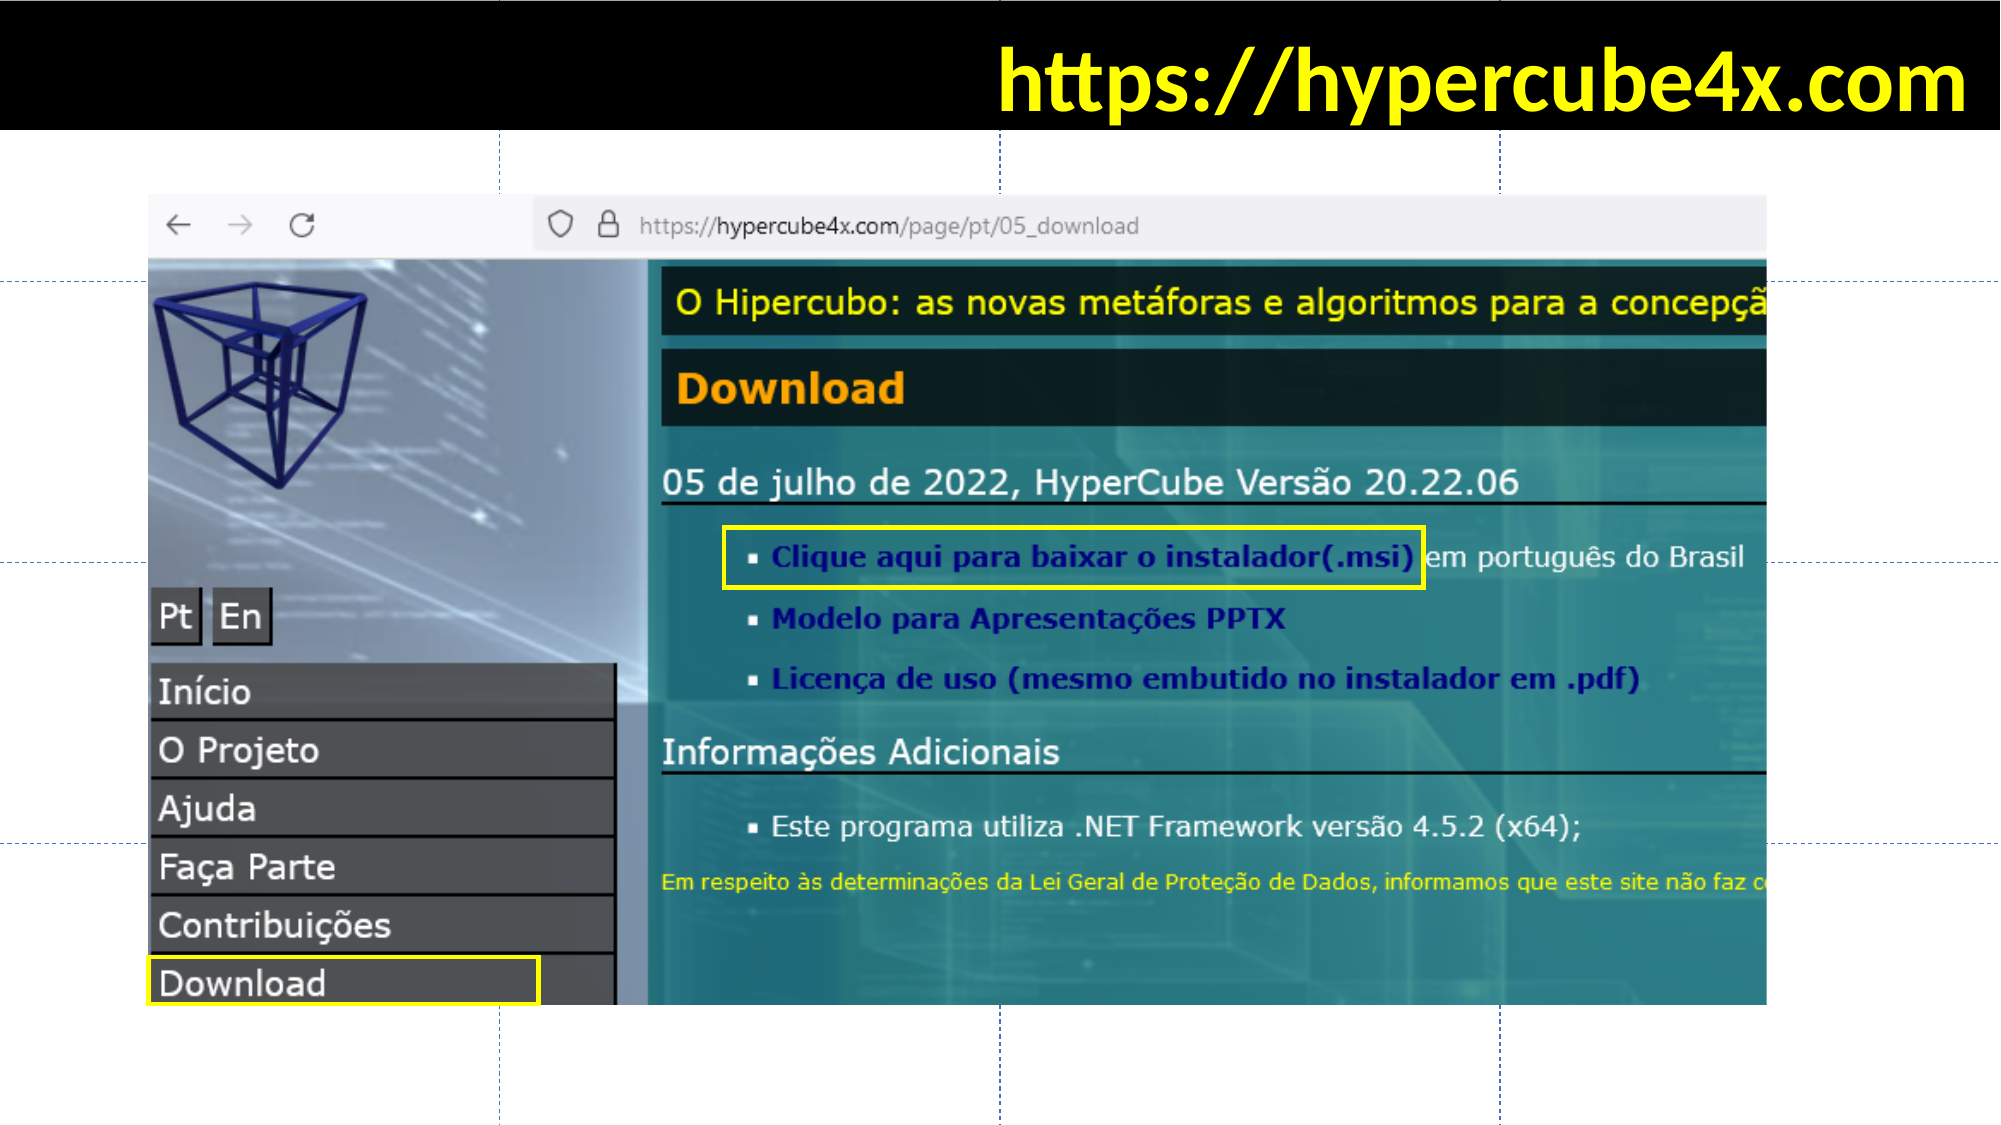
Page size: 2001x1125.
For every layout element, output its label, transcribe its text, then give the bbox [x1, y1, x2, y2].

text_box https://hypercube4x.com [0, 0, 2000, 130]
picture [148, 193, 1767, 1005]
